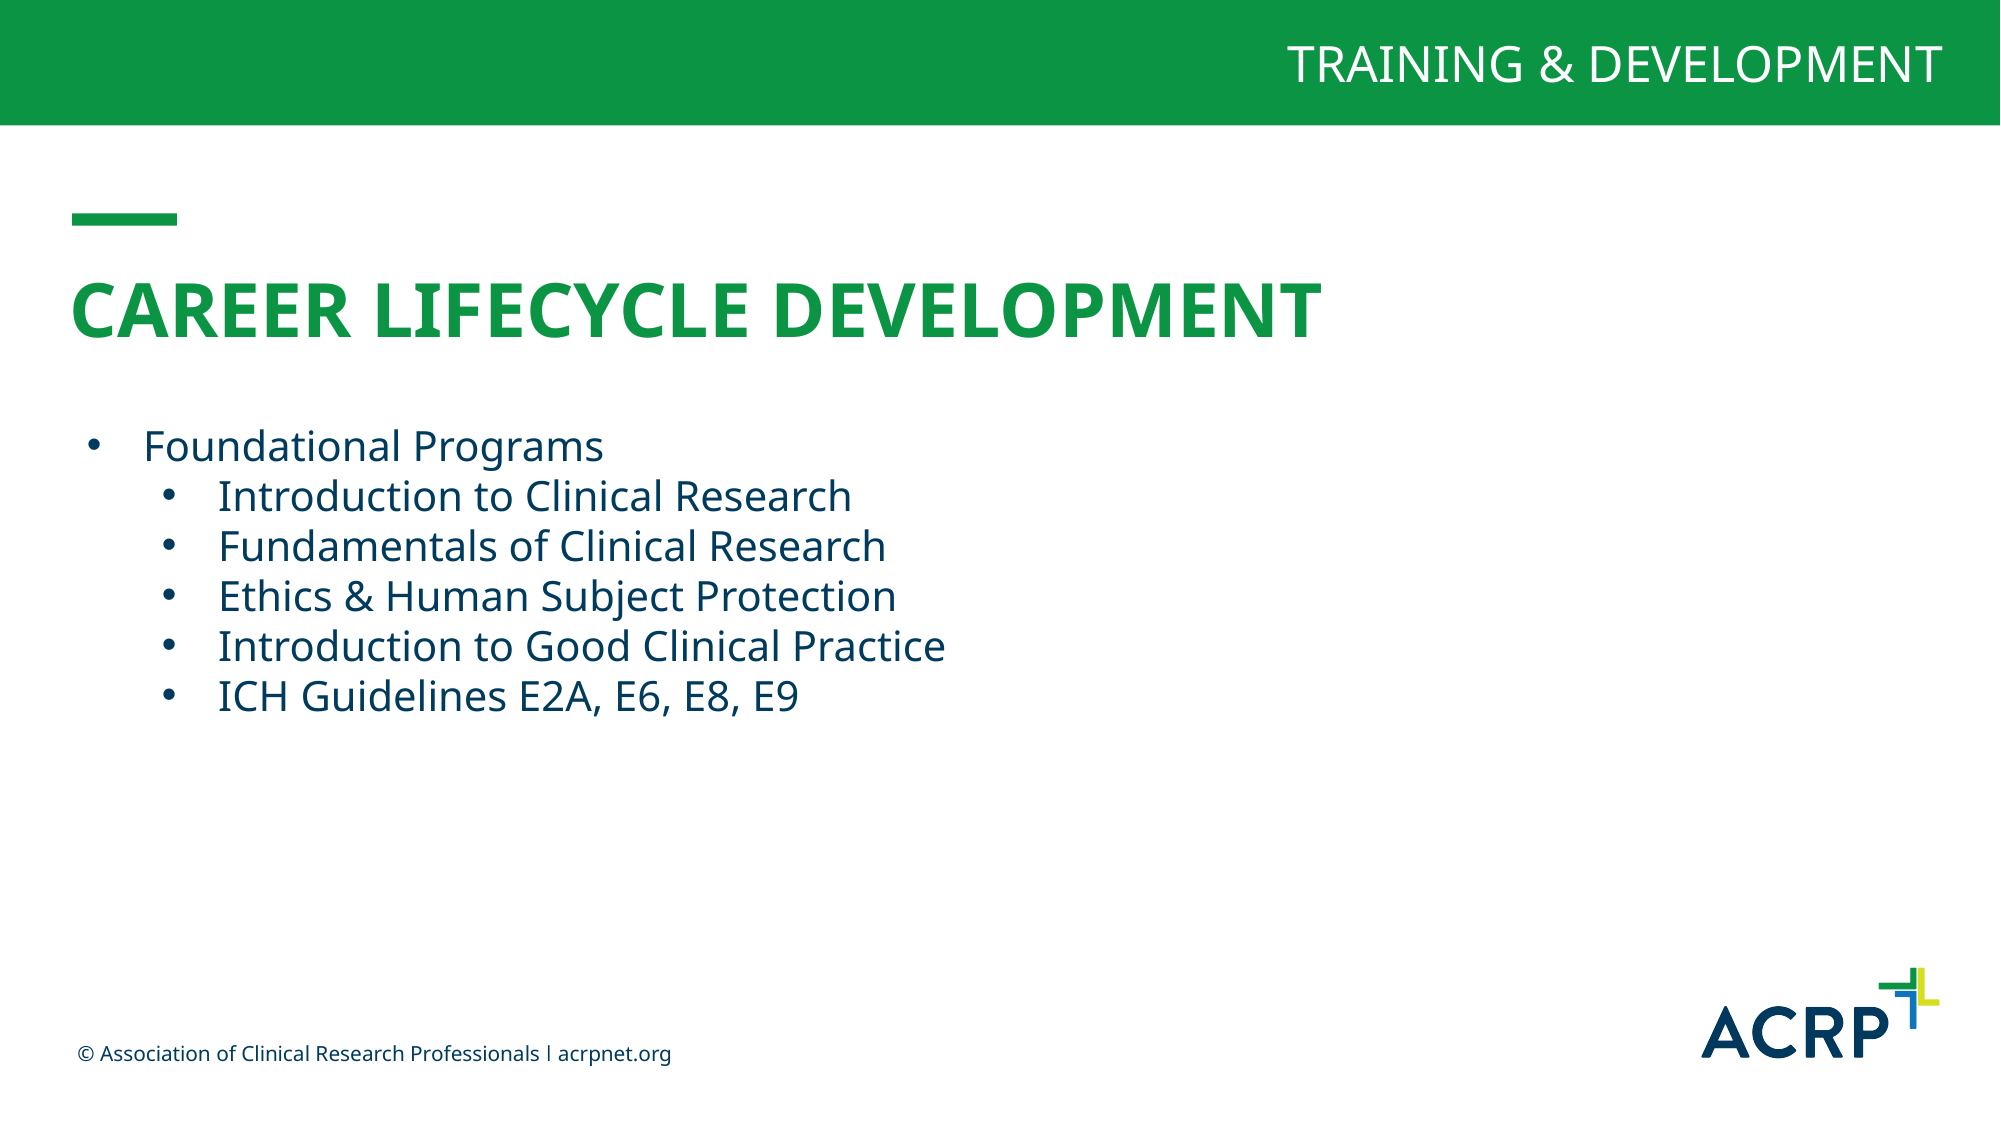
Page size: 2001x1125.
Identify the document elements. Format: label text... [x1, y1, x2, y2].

picture [1683, 881, 1952, 1125]
text_box [0, 0, 2000, 126]
text_box Foundational Programs Introduction to Clinical Research Fundamentals of Clinical Research Ethics & Human Subject Protection Introduction to Good Clinical Practice ICH Guidelines E2A, E6, E8, E9 [72, 412, 1476, 727]
text_box TRAINING & DEVELOPMENT [1121, 24, 1958, 100]
text_box CAREER LIFECYCLE DEVELOPMENT [54, 255, 1857, 360]
text_box [71, 212, 178, 227]
text_box © Association of Clinical Research Professionals ǀ acrpnet.org [62, 1032, 687, 1073]
